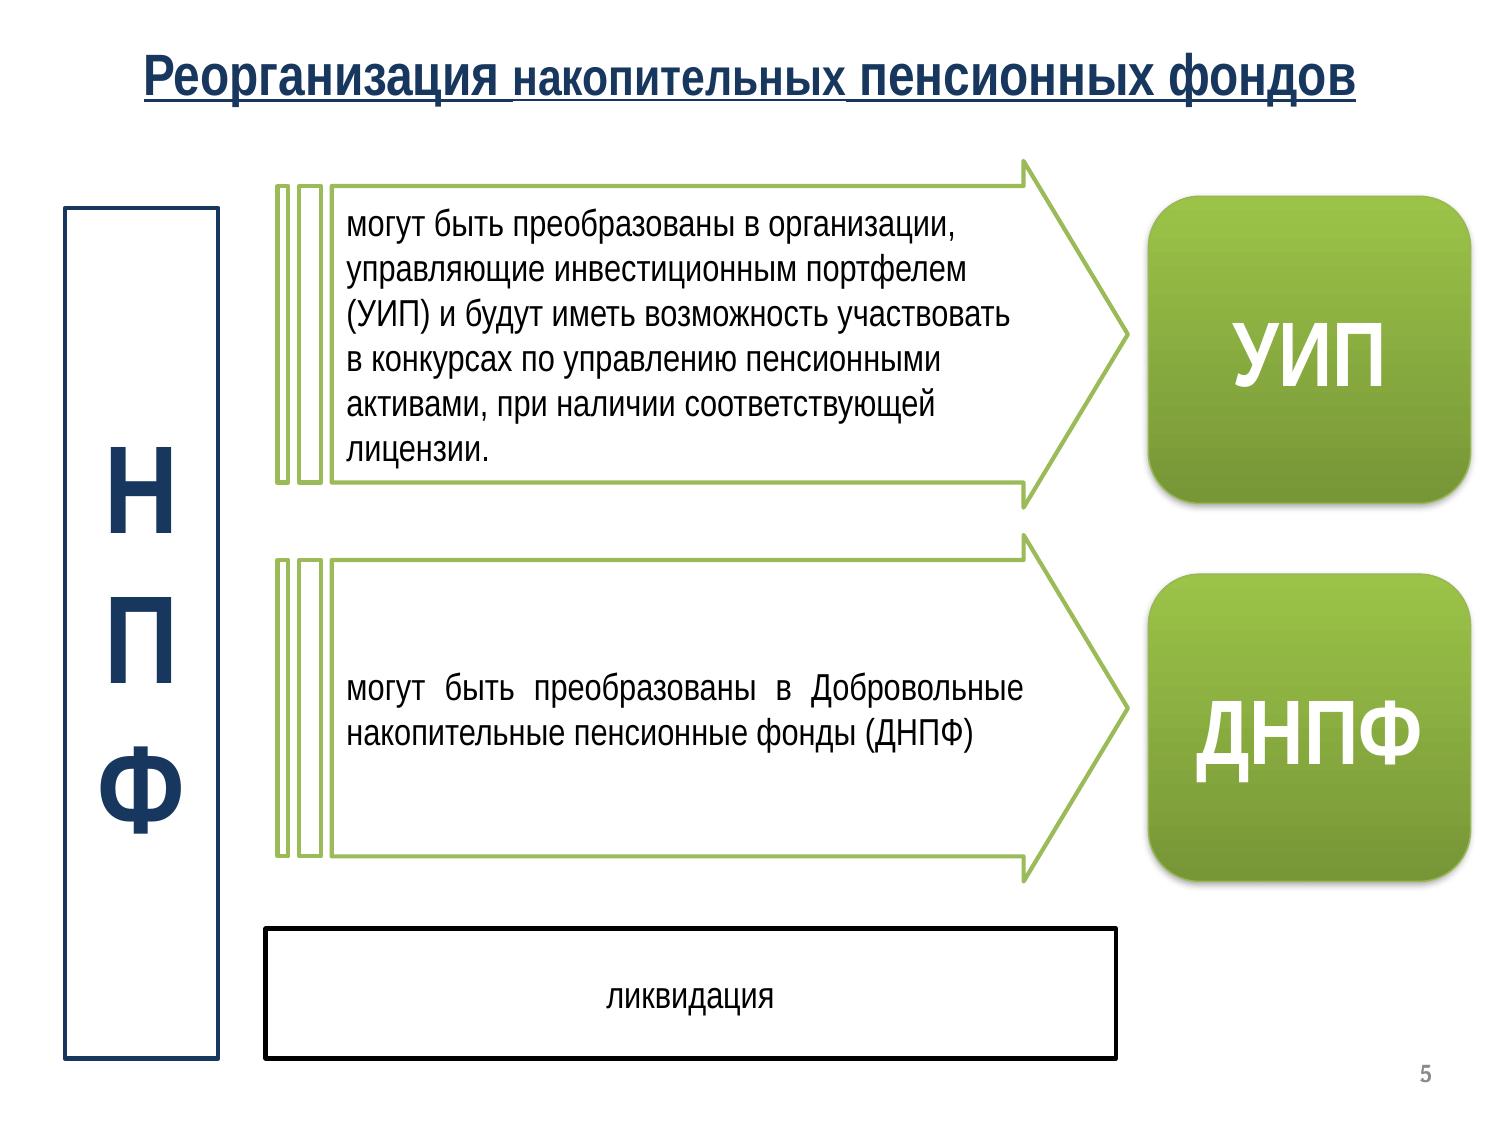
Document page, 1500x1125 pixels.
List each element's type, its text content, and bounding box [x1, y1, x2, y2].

text_box могут быть преобразованы в организации, управляющие инвестиционным портфелем (УИП) и будут иметь возможность участвовать в конкурсах по управлению пенсионными активами, при наличии соответствующей лицензии. [275, 184, 290, 485]
text_box НПФ [63, 206, 220, 1061]
text_box могут быть преобразованы в организации, управляющие инвестиционным портфелем (УИП) и будут иметь возможность участвовать в конкурсах по управлению пенсионными активами, при наличии соответствующей лицензии. [329, 158, 1130, 510]
title Реорганизация накопительных пенсионных фондов [74, 18, 1426, 126]
text_box ДНПФ [1147, 573, 1472, 883]
text_box ликвидация [263, 926, 1118, 1061]
text_box могут быть преобразованы в организации, управляющие инвестиционным портфелем (УИП) и будут иметь возможность участвовать в конкурсах по управлению пенсионными активами, при наличии соответствующей лицензии. [297, 184, 323, 485]
slide_number 5 [1096, 1042, 1447, 1103]
text_box могут быть преобразованы в Добровольные накопительные пенсионные фонды (ДНПФ) [275, 558, 290, 858]
text_box УИП [1147, 195, 1472, 505]
text_box могут быть преобразованы в Добровольные накопительные пенсионные фонды (ДНПФ) [297, 558, 323, 858]
text_box могут быть преобразованы в Добровольные накопительные пенсионные фонды (ДНПФ) [329, 532, 1130, 884]
